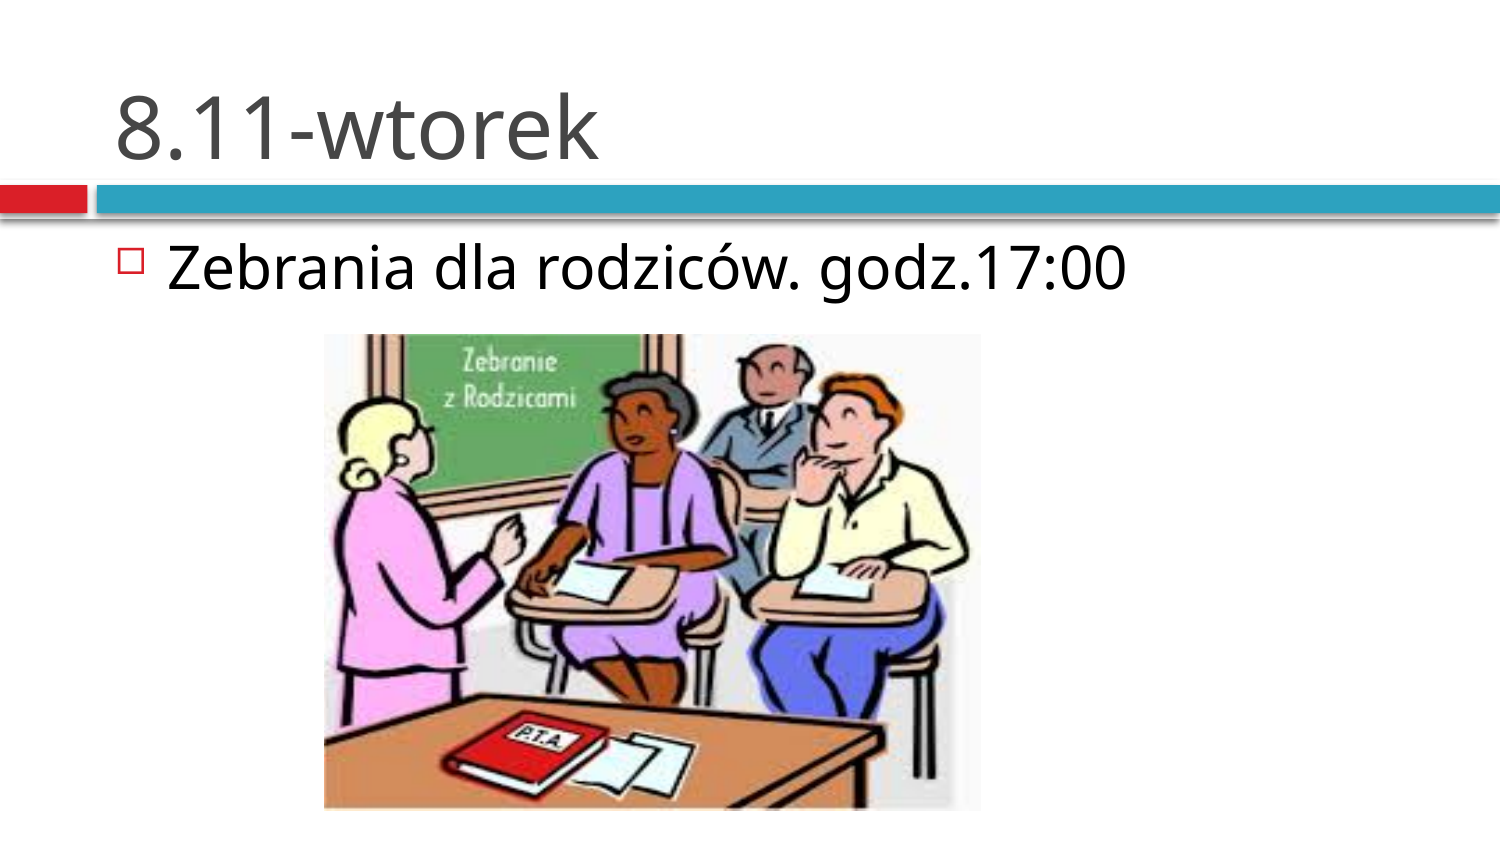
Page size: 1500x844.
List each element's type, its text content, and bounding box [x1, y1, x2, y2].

picture [324, 333, 981, 811]
title 8.11-wtorek [99, 19, 1438, 185]
list Zebrania dla rodziców. godz.17:00 [99, 221, 1438, 760]
